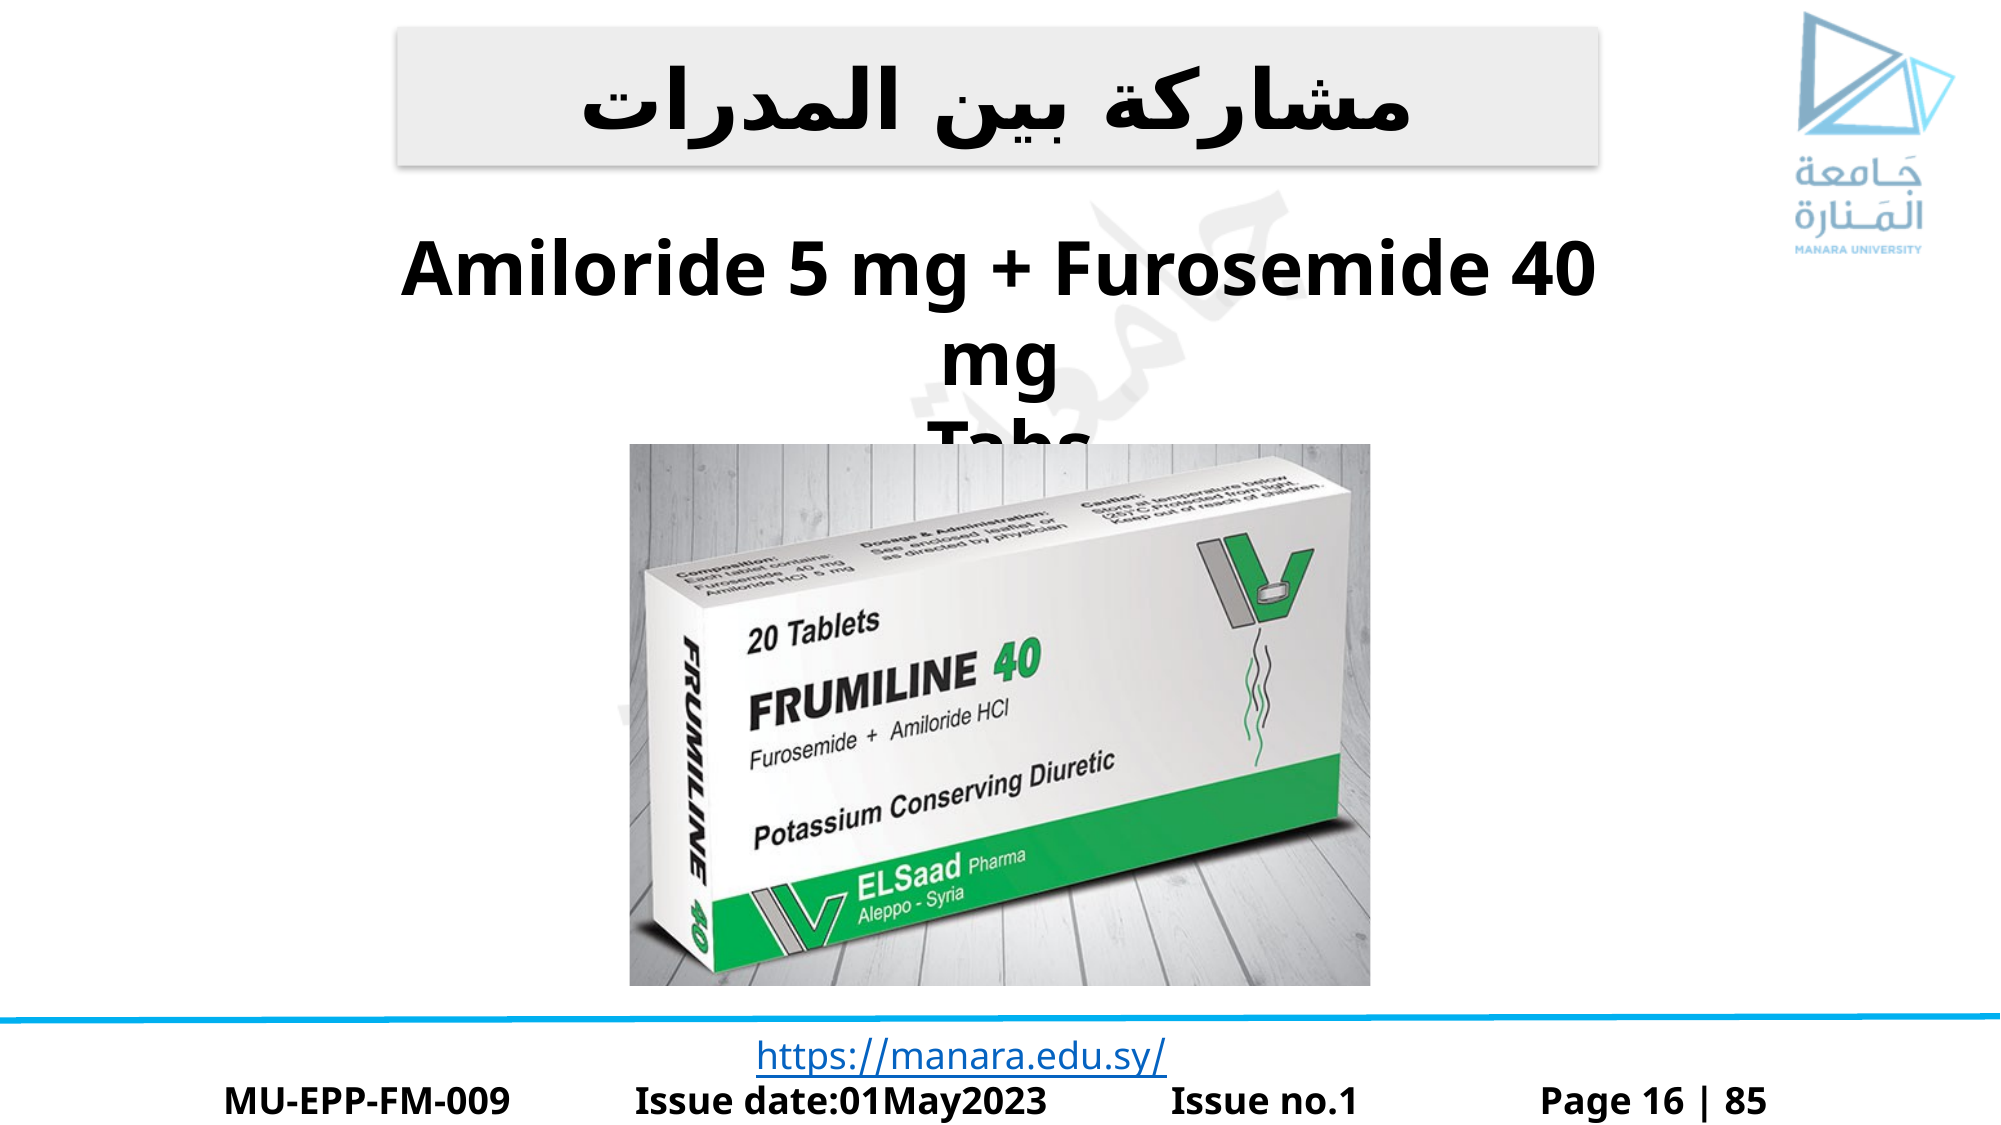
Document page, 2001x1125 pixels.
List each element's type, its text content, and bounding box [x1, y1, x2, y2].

text_box Amiloride 5 mg + Furosemide 40 mg Tabs [352, 213, 594, 499]
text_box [0, 1016, 2000, 1021]
text_box https://manara.edu.sy/ [741, 1024, 1182, 1071]
picture [594, 153, 1371, 986]
text_box Amiloride 5 mg + Furosemide 40 mg Tabs [1329, 213, 1648, 499]
table_header Page 16 | 85 [1460, 1071, 1848, 1119]
table_header Issue date:01May2023 [611, 1071, 1071, 1119]
table_header MU-EPP-FM-009 [123, 1071, 611, 1119]
picture [1736, 6, 1987, 264]
text_box مشاركة بين المدرات [396, 26, 1599, 167]
table_header Issue no.1 [1071, 1071, 1460, 1119]
